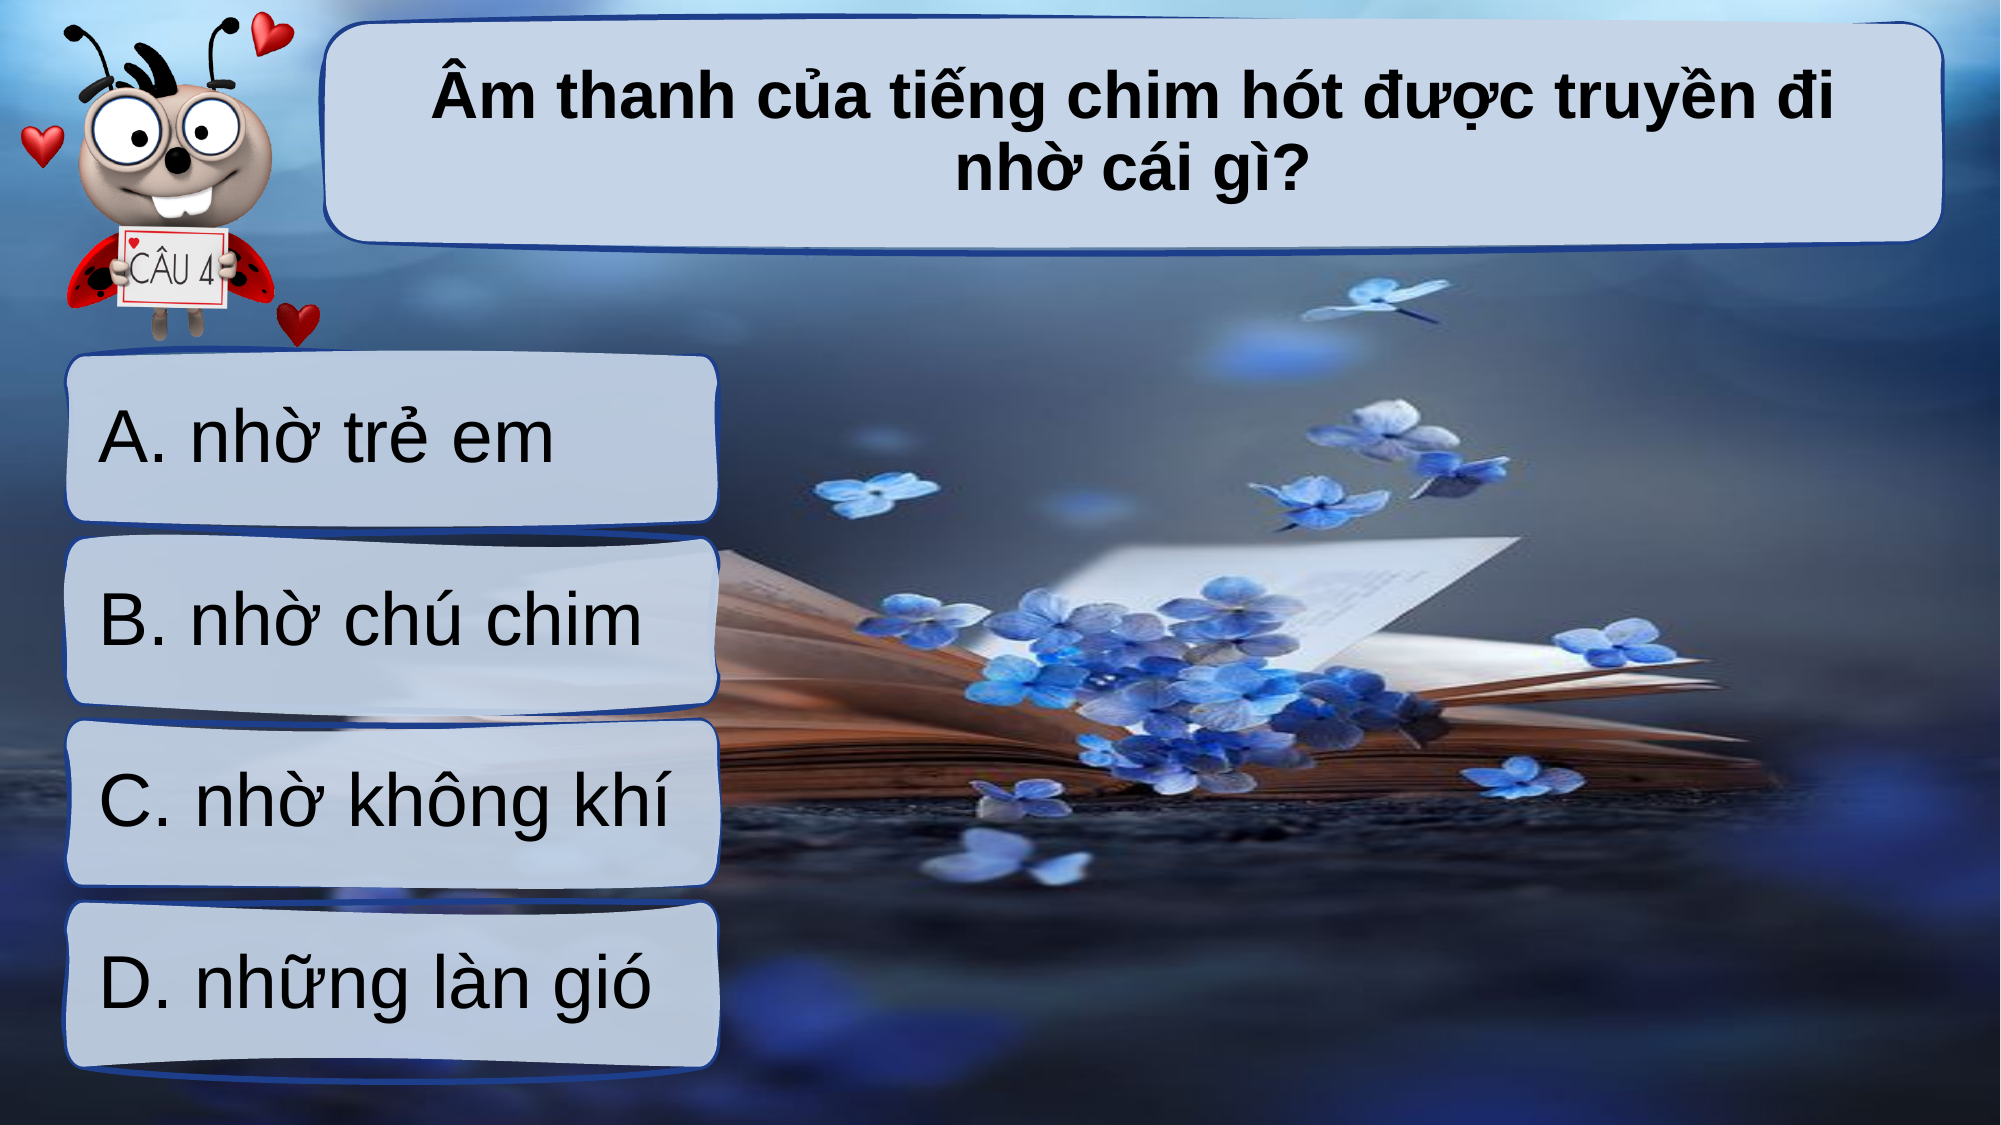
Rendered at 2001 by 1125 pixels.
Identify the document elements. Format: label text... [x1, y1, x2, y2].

text_box Âm thanh của tiếng chim hót được truyền đi nhờ cái gì? [372, 15, 1943, 255]
picture [0, 0, 2001, 1125]
text_box C. nhờ không khí [65, 719, 721, 889]
text_box D. những làn gió [63, 900, 720, 1083]
text_box B. nhờ chú chim [63, 529, 719, 717]
text_box A. nhờ trẻ em [65, 350, 719, 533]
